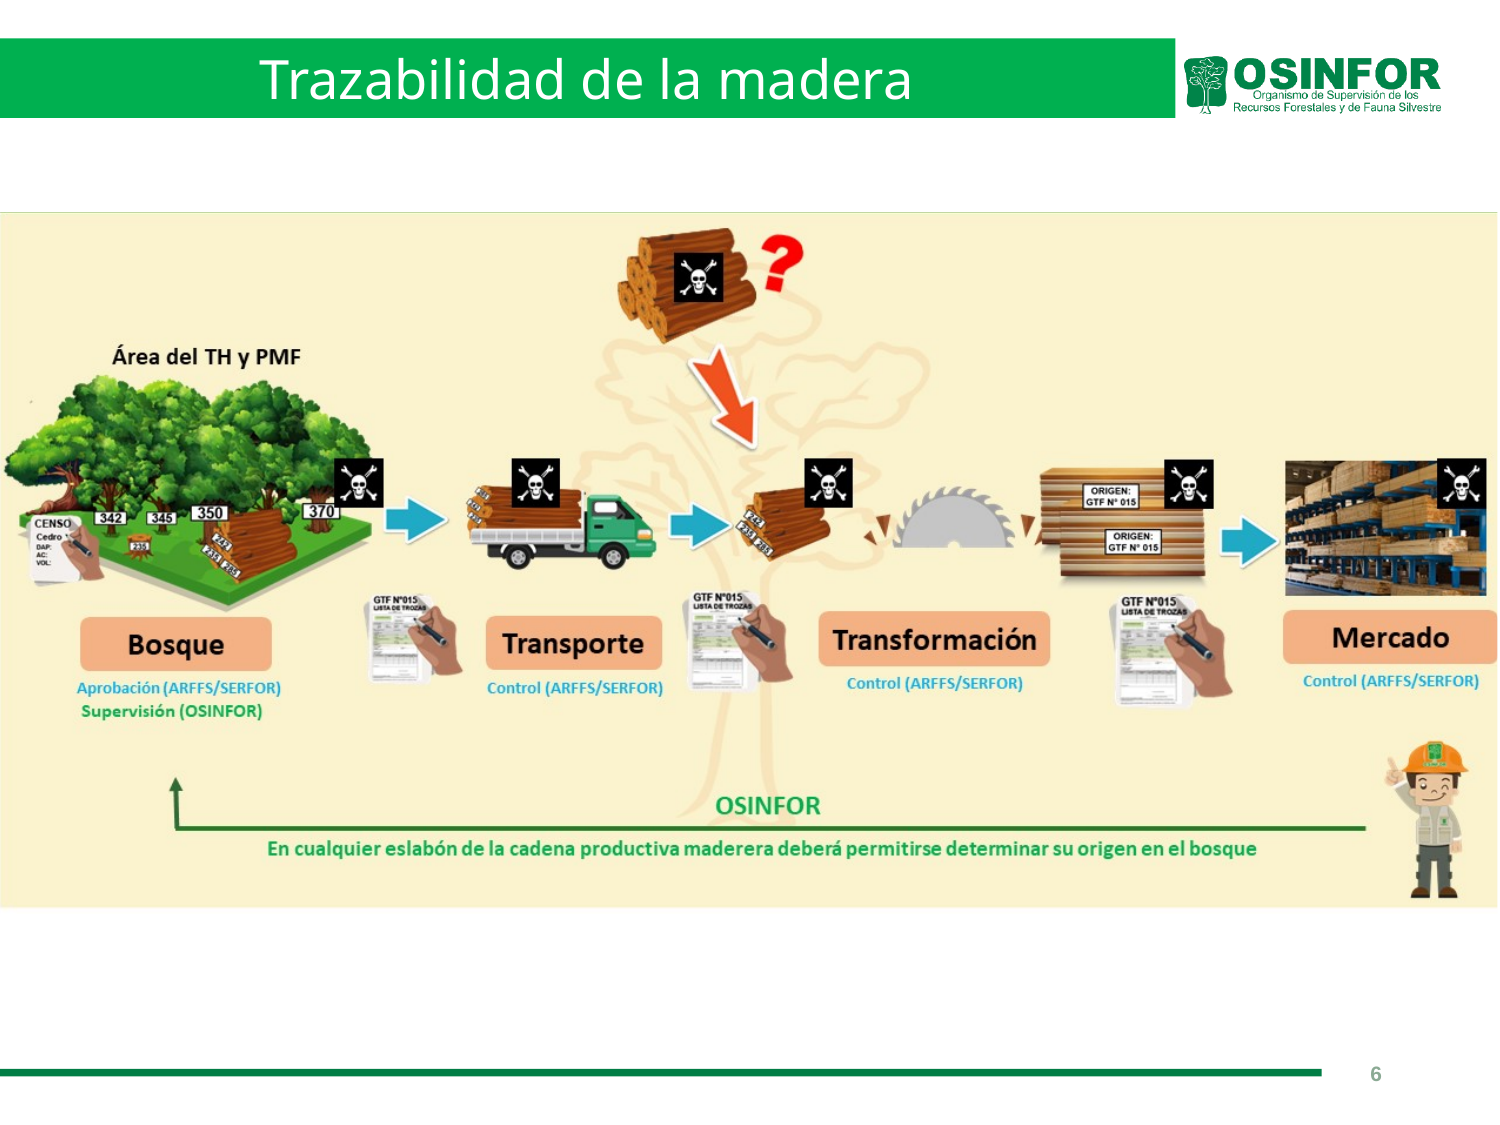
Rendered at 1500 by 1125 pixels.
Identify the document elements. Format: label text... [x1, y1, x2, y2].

slide_number 6 [1059, 1042, 1397, 1103]
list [0, 212, 1498, 914]
text_box Trazabilidad de la madera [0, 38, 1176, 118]
picture [1184, 56, 1441, 114]
